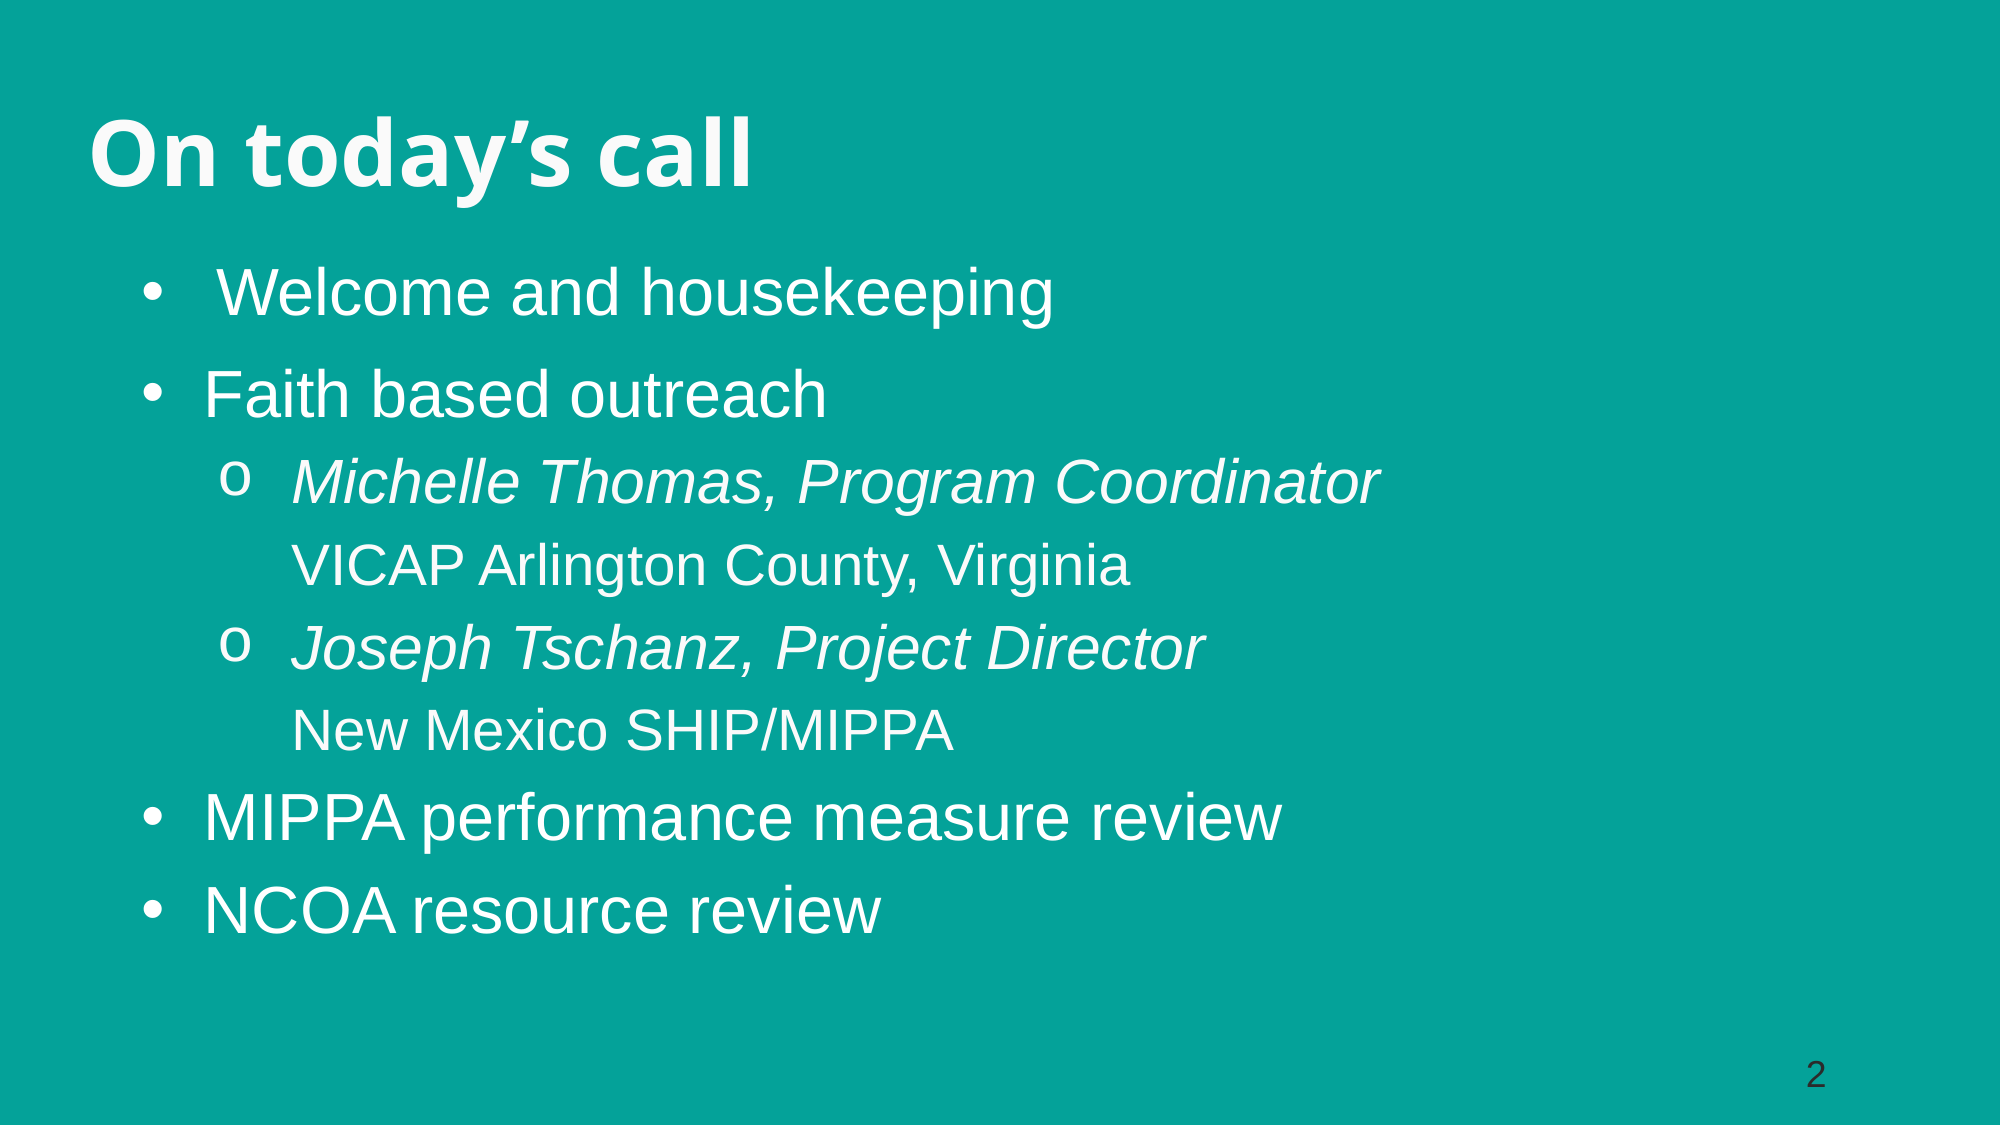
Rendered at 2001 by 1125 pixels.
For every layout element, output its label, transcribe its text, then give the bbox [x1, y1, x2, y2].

slide_number 2 [1791, 1042, 2000, 1125]
list On today’s call [87, 107, 1140, 287]
list Welcome and housekeeping Faith based outreach Michelle Thomas, Program Coordinator VICAP Arlington County, Virginia Joseph Tschanz, Project Director New Mexico SHIP/MIPPA MIPPA performance measure review NCOA resource review [141, 258, 1834, 1043]
